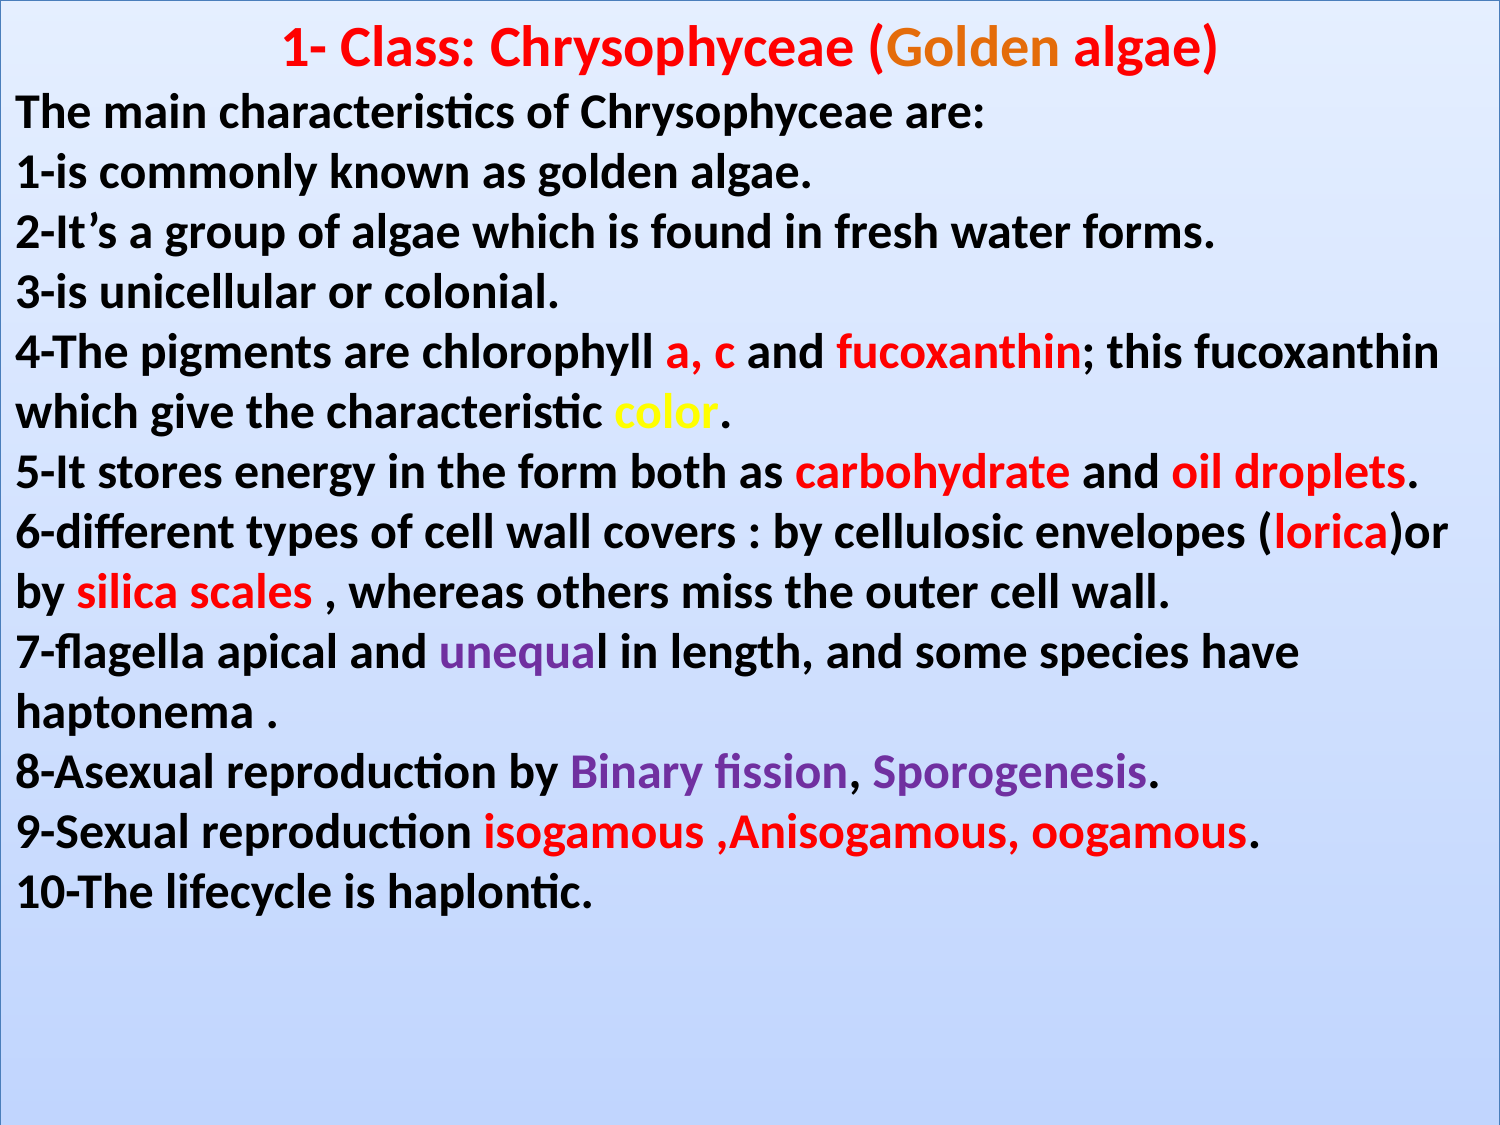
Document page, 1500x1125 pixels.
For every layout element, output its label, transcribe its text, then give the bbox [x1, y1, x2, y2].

text_box 1- Class: Chrysophyceae (Golden algae) The main characteristics of Chrysophyceae are: 1-is commonly known as golden algae. 2-It’s a group of algae which is found in fresh water forms. 3-is unicellular or colonial. 4-The pigments are chlorophyll a, c and fucoxanthin; this fucoxanthin which give the characteristic color. 5-It stores energy in the form both as carbohydrate and oil droplets. 6-different types of cell wall covers : by cellulosic envelopes (lorica)or by silica scales , whereas others miss the outer cell wall. 7-flagella apical and unequal in length, and some species have haptonema . 8-Asexual reproduction by Binary fission, Sporogenesis. 9-Sexual reproduction isogamous ,Anisogamous, oogamous. 10-The lifecycle is haplontic. [0, 0, 1500, 1125]
